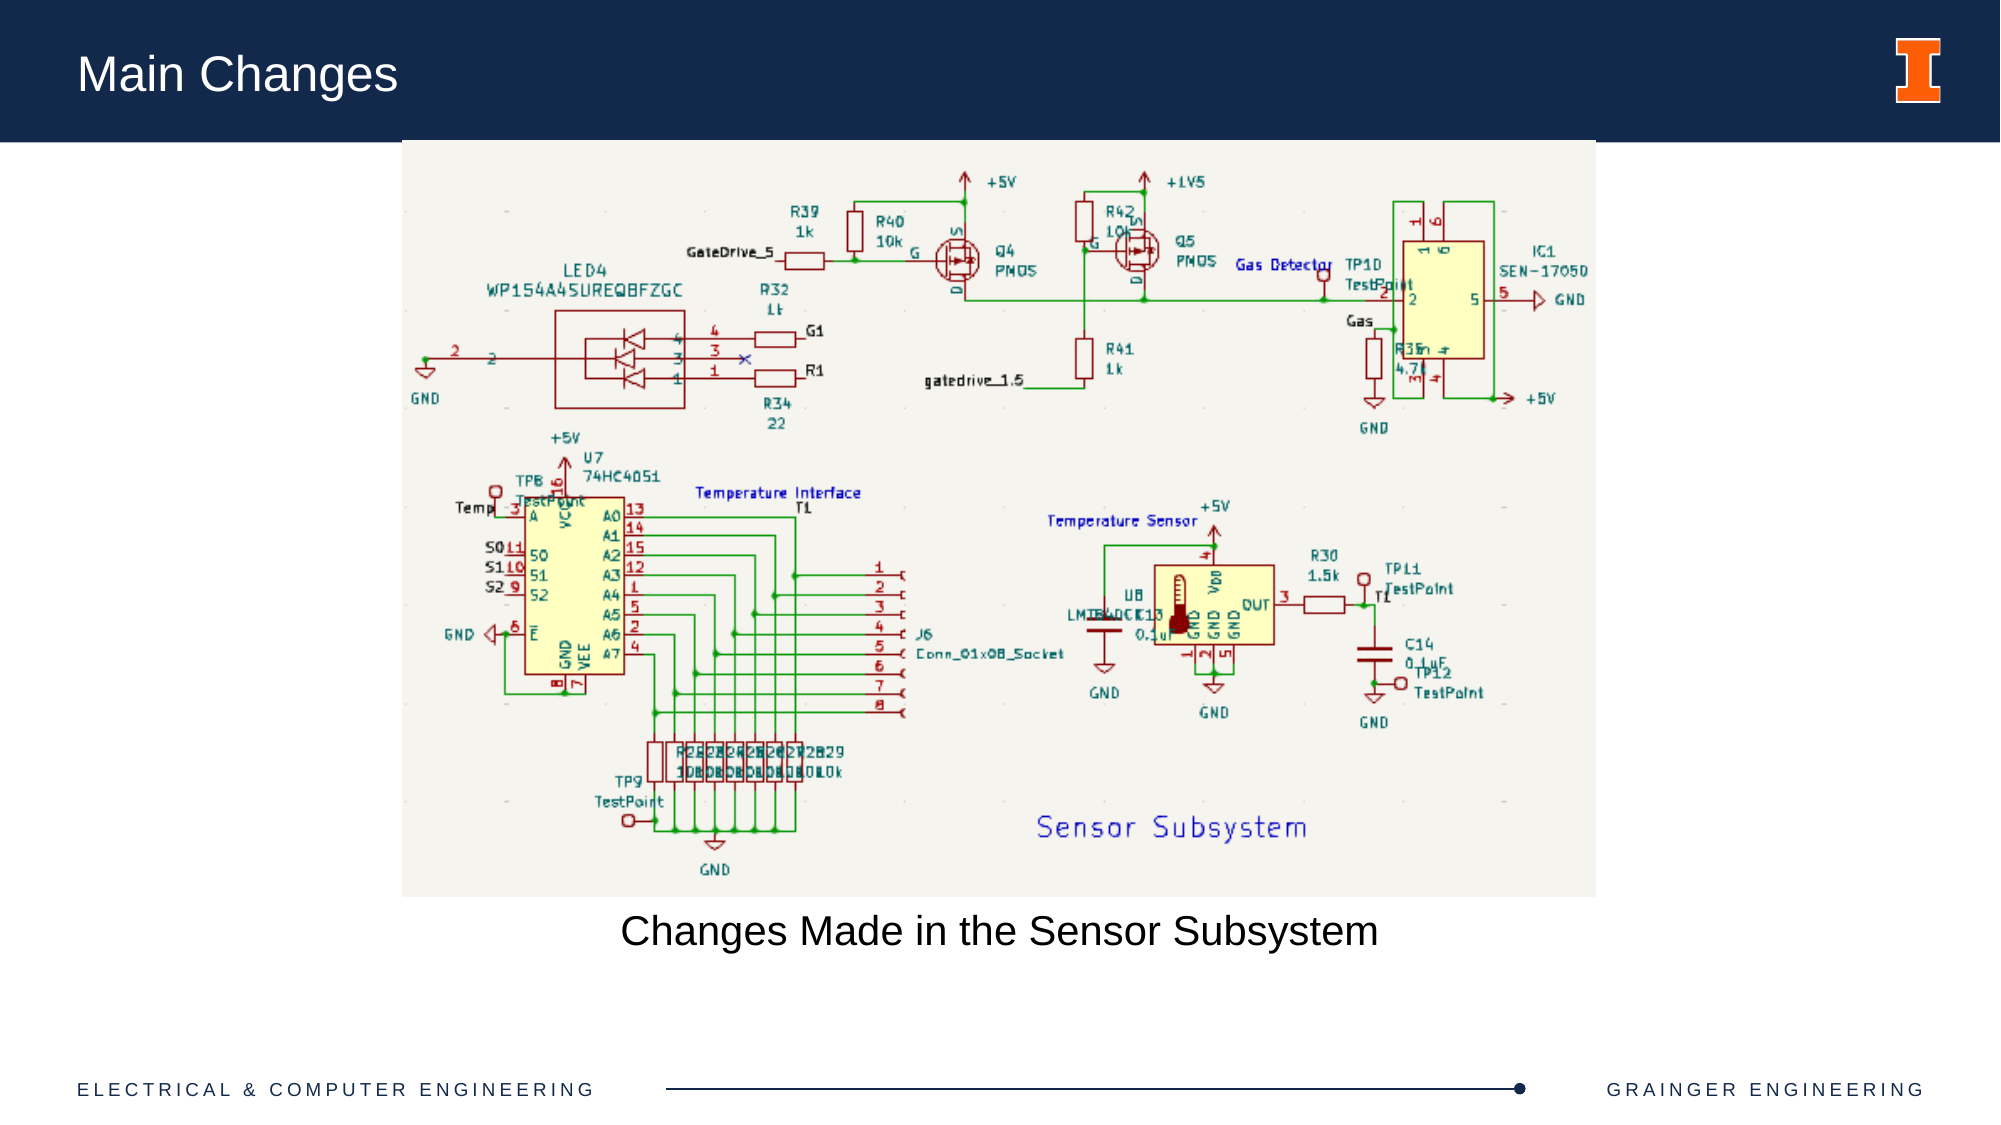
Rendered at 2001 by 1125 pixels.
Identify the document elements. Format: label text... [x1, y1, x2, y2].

text_box ELECTRICAL & COMPUTER ENGINEERING [61, 1070, 1373, 1108]
text_box Changes Made in the Sensor Subsystem [95, 896, 1905, 1004]
text_box Main Changes [61, 33, 1852, 109]
picture [1895, 38, 1941, 103]
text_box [665, 1082, 1526, 1095]
picture [401, 140, 1596, 897]
text_box GRAINGER ENGINEERING [1531, 1070, 1938, 1108]
text_box [0, 0, 2000, 143]
